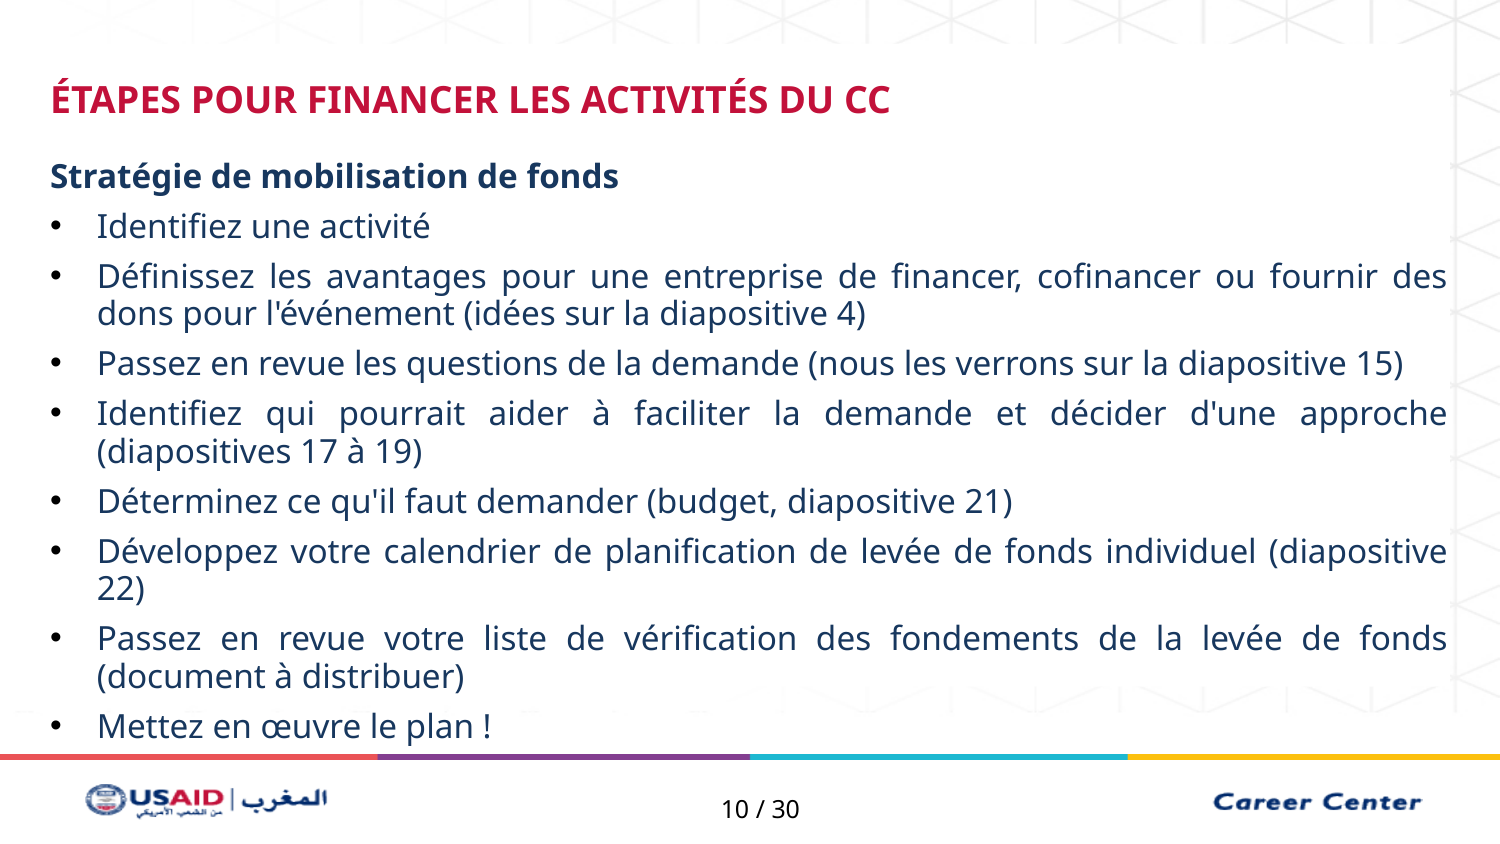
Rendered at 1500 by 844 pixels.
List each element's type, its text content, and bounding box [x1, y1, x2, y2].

picture [0, 0, 1500, 754]
picture [0, 760, 1500, 820]
text_box ÉTAPES POUR FINANCER LES ACTIVITÉS DU CC [50, 43, 1450, 158]
text_box 10 / 30 [656, 786, 865, 835]
text_box Stratégie de mobilisation de fonds Identifiez une activité Définissez les avantages pour une entreprise de financer, cofinancer ou fournir des dons pour l'événement (idées sur la diapositive 4) Passez en revue les questions de la demande (nous les verrons sur la diapositive 15) Identifiez qui pourrait aider à faciliter la demande et décider d'une approche (diapositives 17 à 19) Déterminez ce qu'il faut demander (budget, diapositive 21) Développez votre calendrier de planification de levée de fonds individuel (diapositive 22) Passez en revue votre liste de vérification des fondements de la levée de fonds (document à distribuer) Mettez en œuvre le plan ! [49, 157, 1450, 687]
